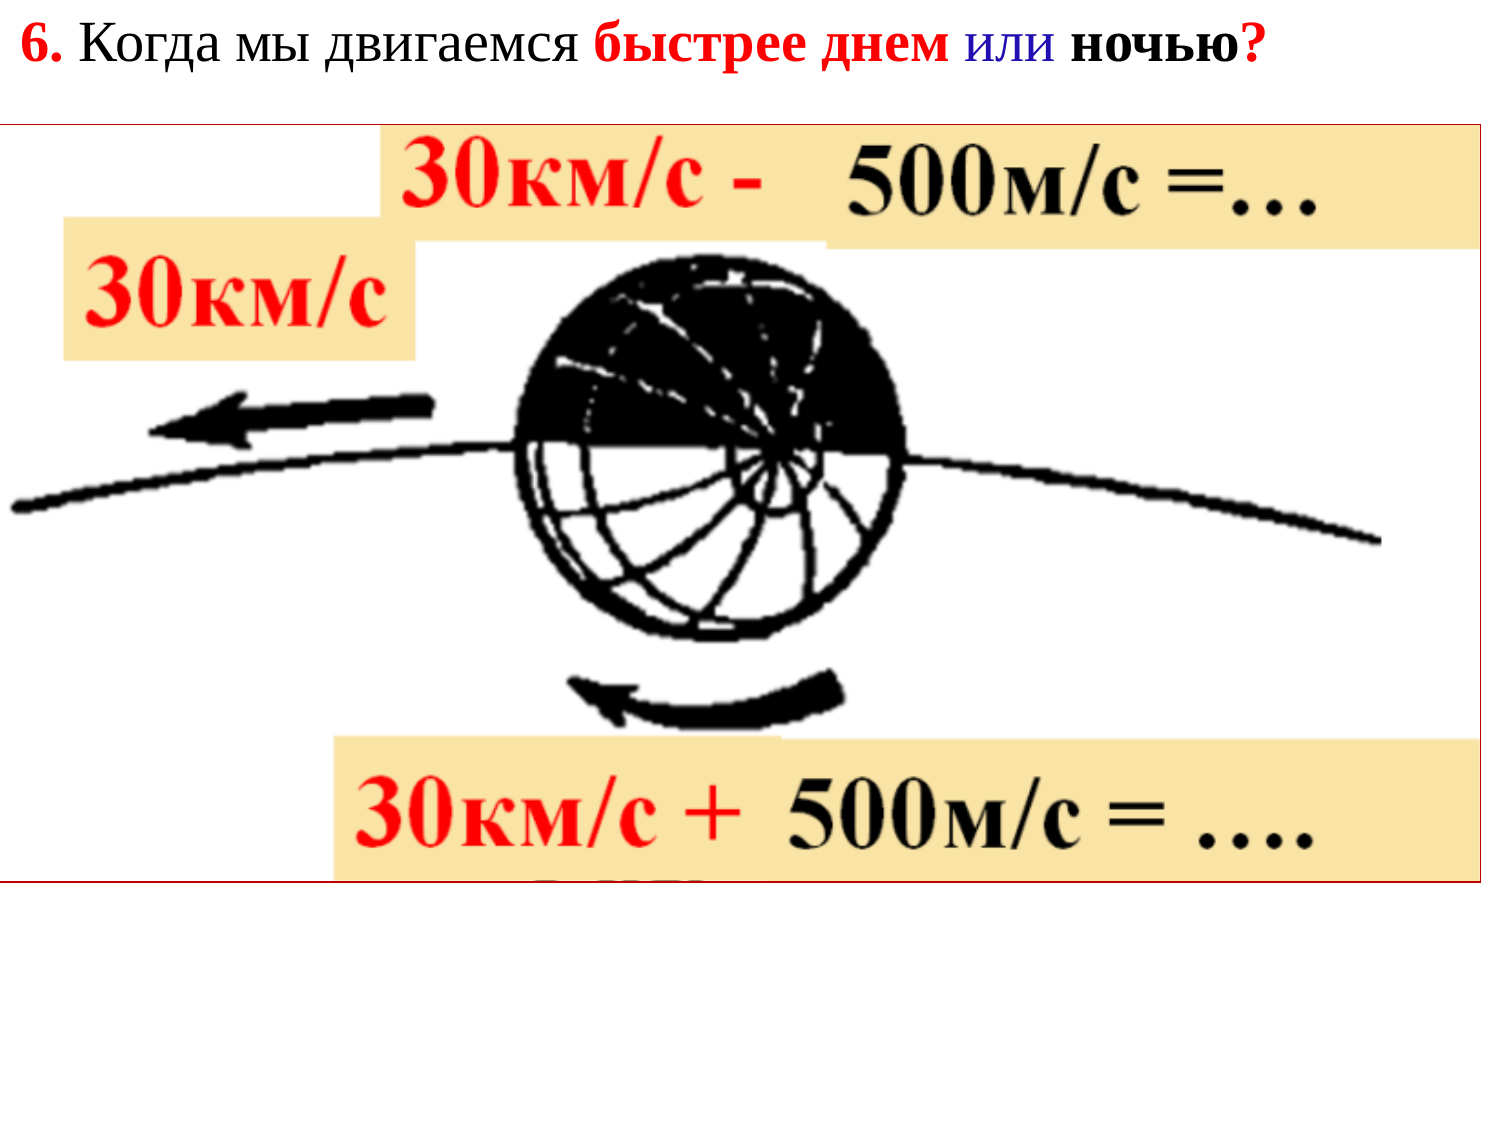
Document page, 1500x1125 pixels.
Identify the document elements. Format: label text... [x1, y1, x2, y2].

picture [0, 125, 1481, 882]
text_box 6. Когда мы двигаемся быстрее днем или ночью? [5, 0, 1500, 151]
